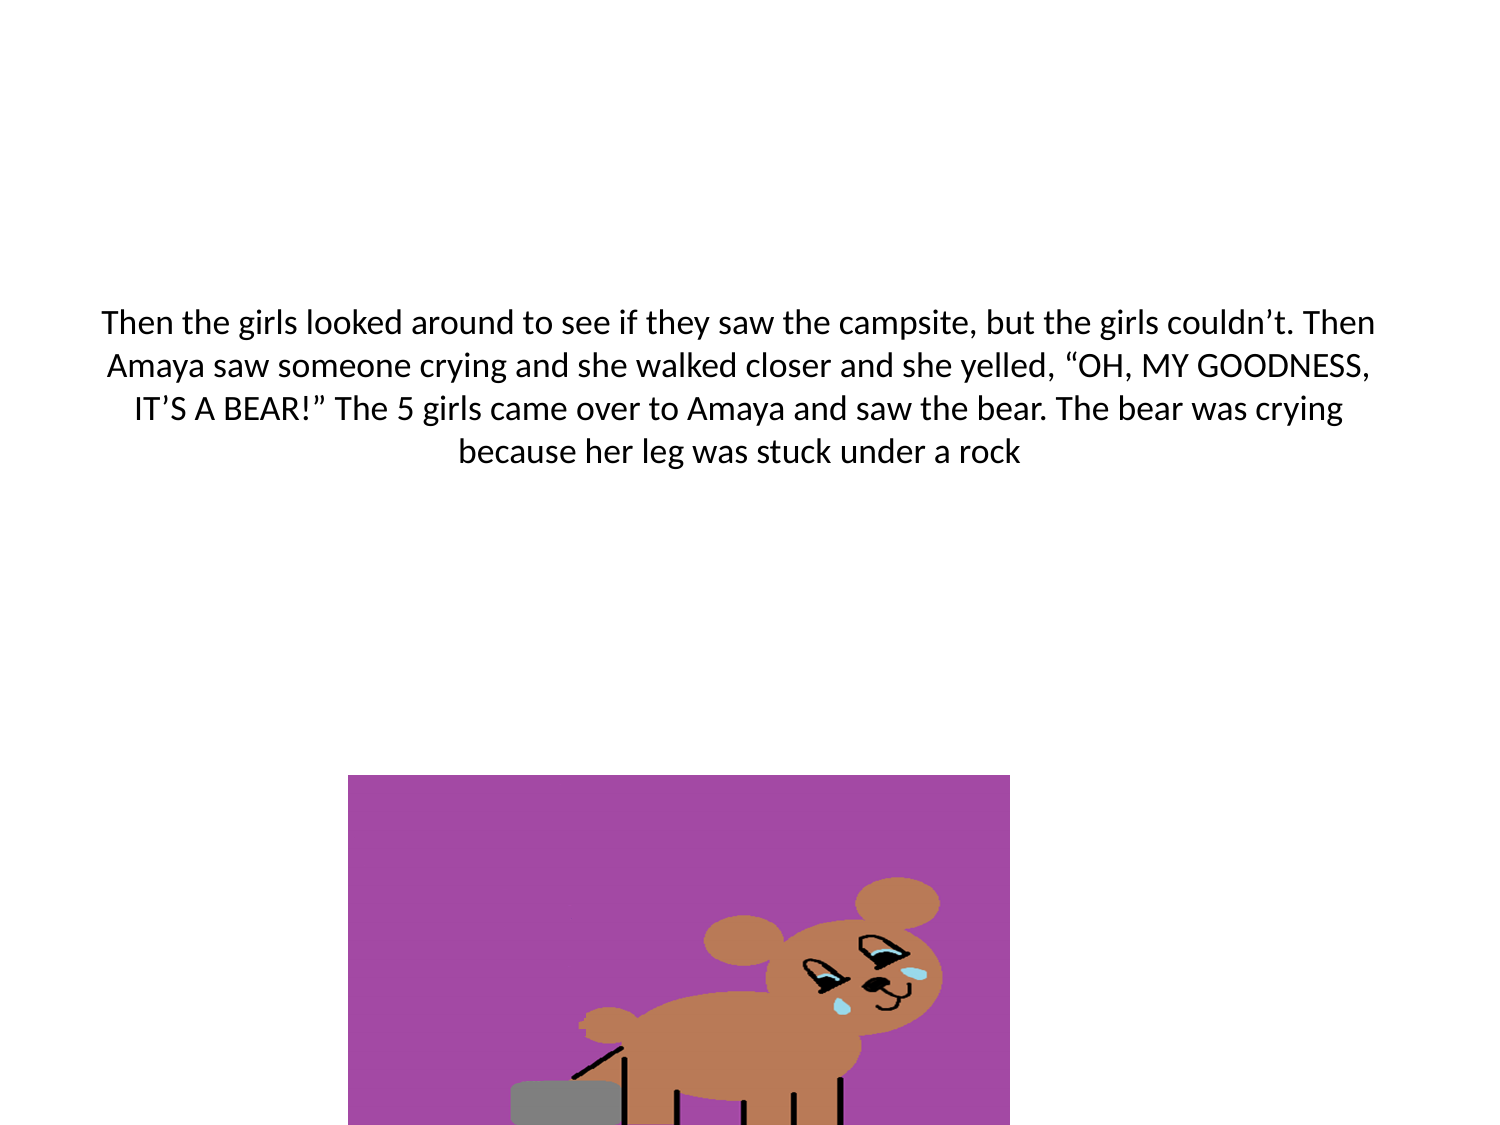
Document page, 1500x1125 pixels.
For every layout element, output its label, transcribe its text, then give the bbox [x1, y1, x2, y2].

title Then the girls looked around to see if they saw the campsite, but the girls couldn’t. Then Amaya saw someone crying and she walked closer and she yelled, “OH, MY GOODNESS, IT’S A BEAR!” The 5 girls came over to Amaya and saw the bear. The bear was crying because her leg was stuck under a rock [64, 290, 1415, 479]
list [348, 774, 1011, 1125]
